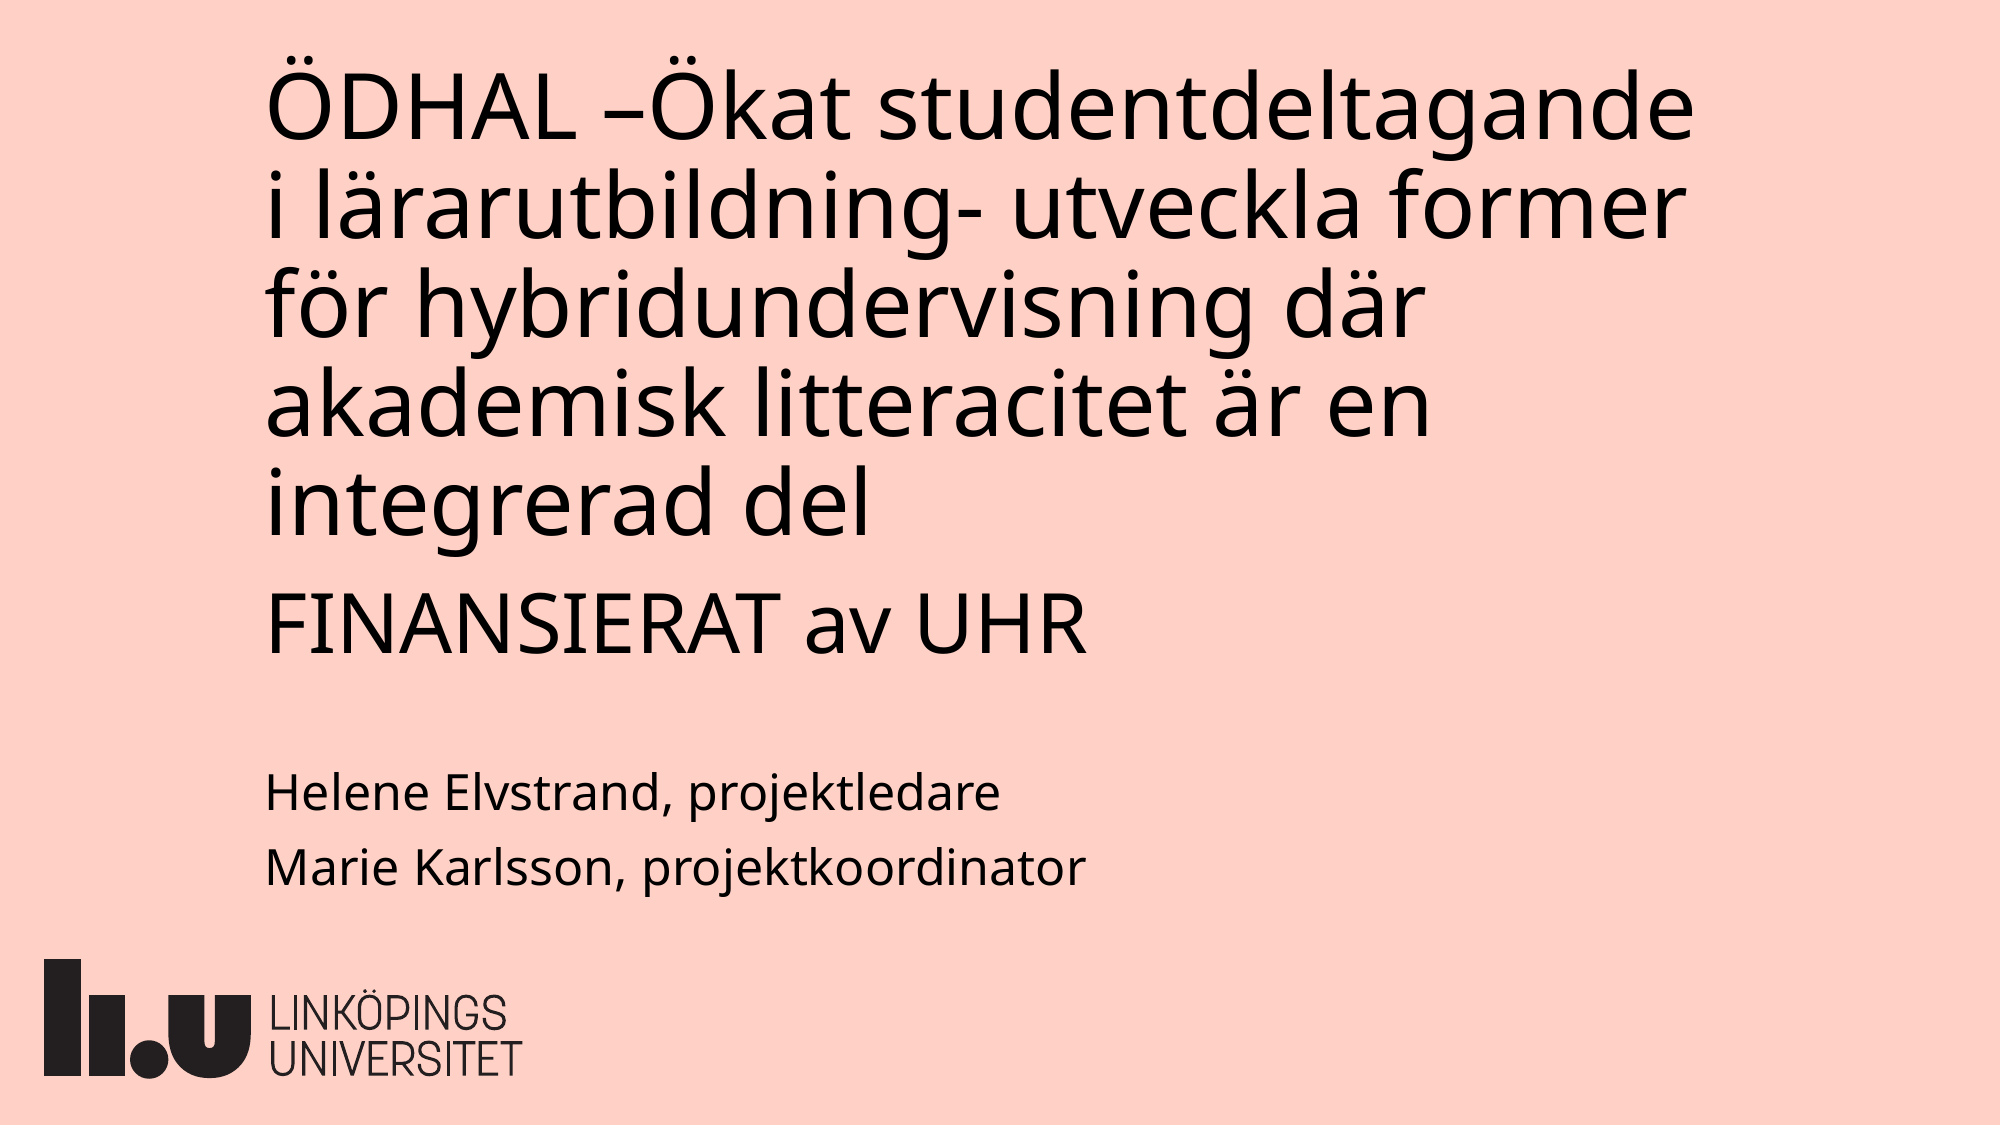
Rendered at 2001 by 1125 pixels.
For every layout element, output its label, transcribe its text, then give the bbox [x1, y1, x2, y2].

title ÖDHAL –Ökat studentdeltagande i lärarutbildning- utveckla former för hybridundervisning där akademisk litteracitet är en integrerad del [249, 184, 1750, 563]
subtitle FINANSIERAT av UHR Helene Elvstrand, projektledare Marie Karlsson, projektkoordinator [249, 574, 1750, 875]
